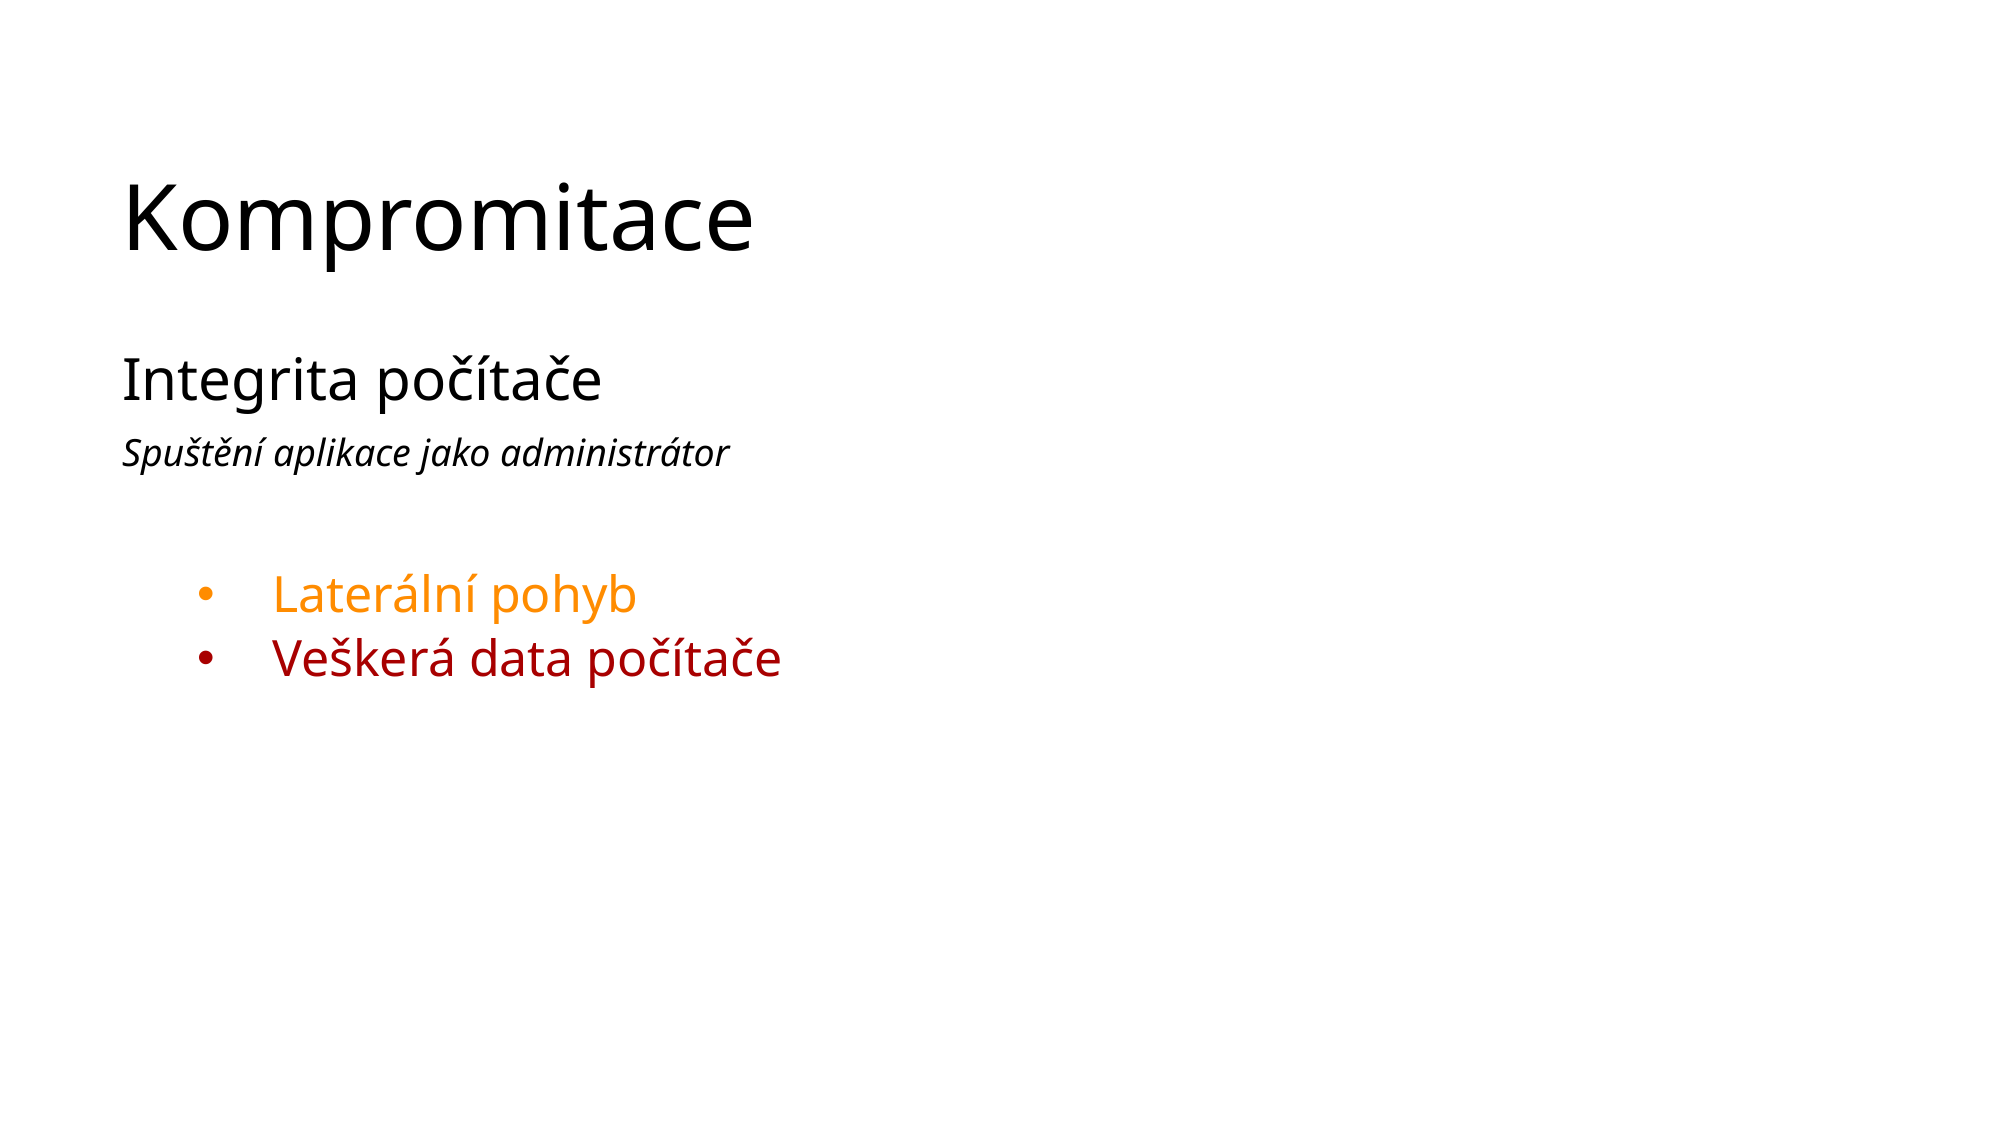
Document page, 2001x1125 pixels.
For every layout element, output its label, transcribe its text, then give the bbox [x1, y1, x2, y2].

list Integrita počítače Spuštění aplikace jako administrátor Laterální pohyb Veškerá data počítače [107, 342, 1829, 938]
title Kompromitace [106, 111, 1832, 330]
